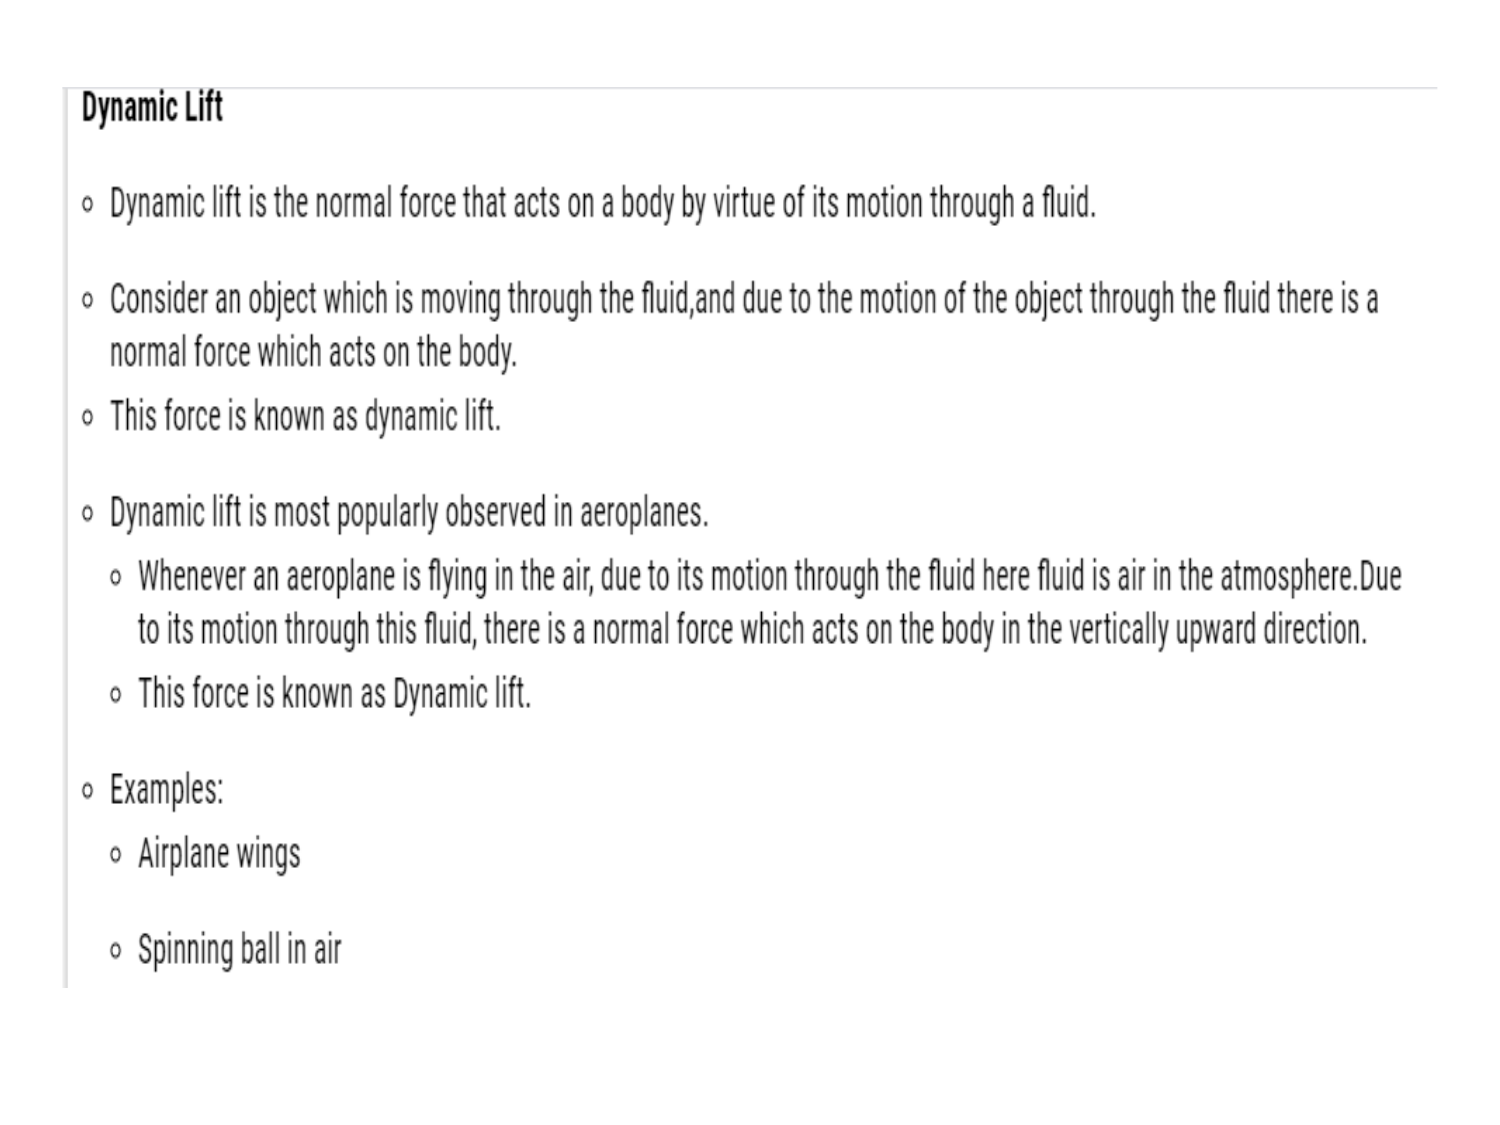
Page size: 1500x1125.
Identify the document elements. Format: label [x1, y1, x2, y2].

list [62, 87, 1438, 988]
